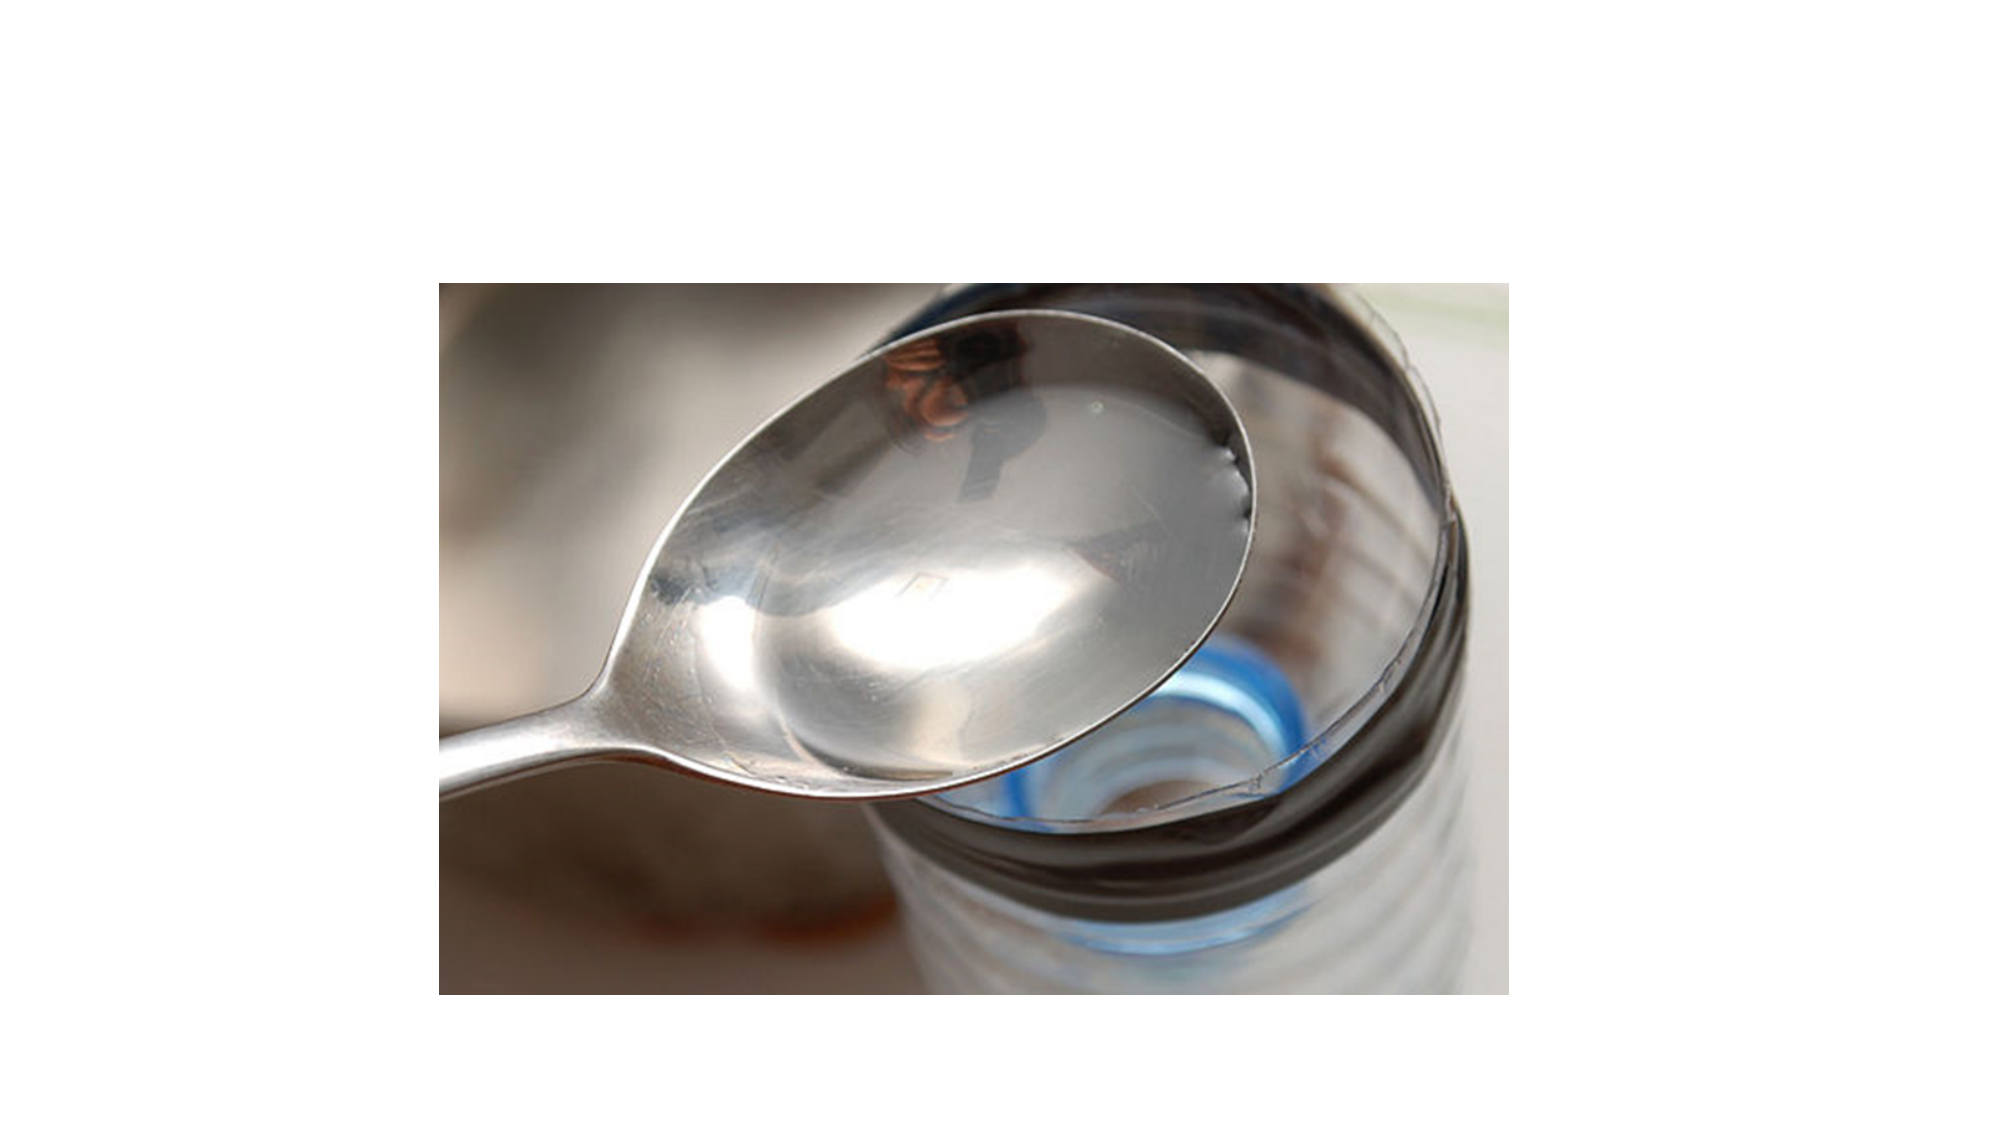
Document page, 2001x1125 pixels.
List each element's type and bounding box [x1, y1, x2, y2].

list [439, 283, 1509, 995]
